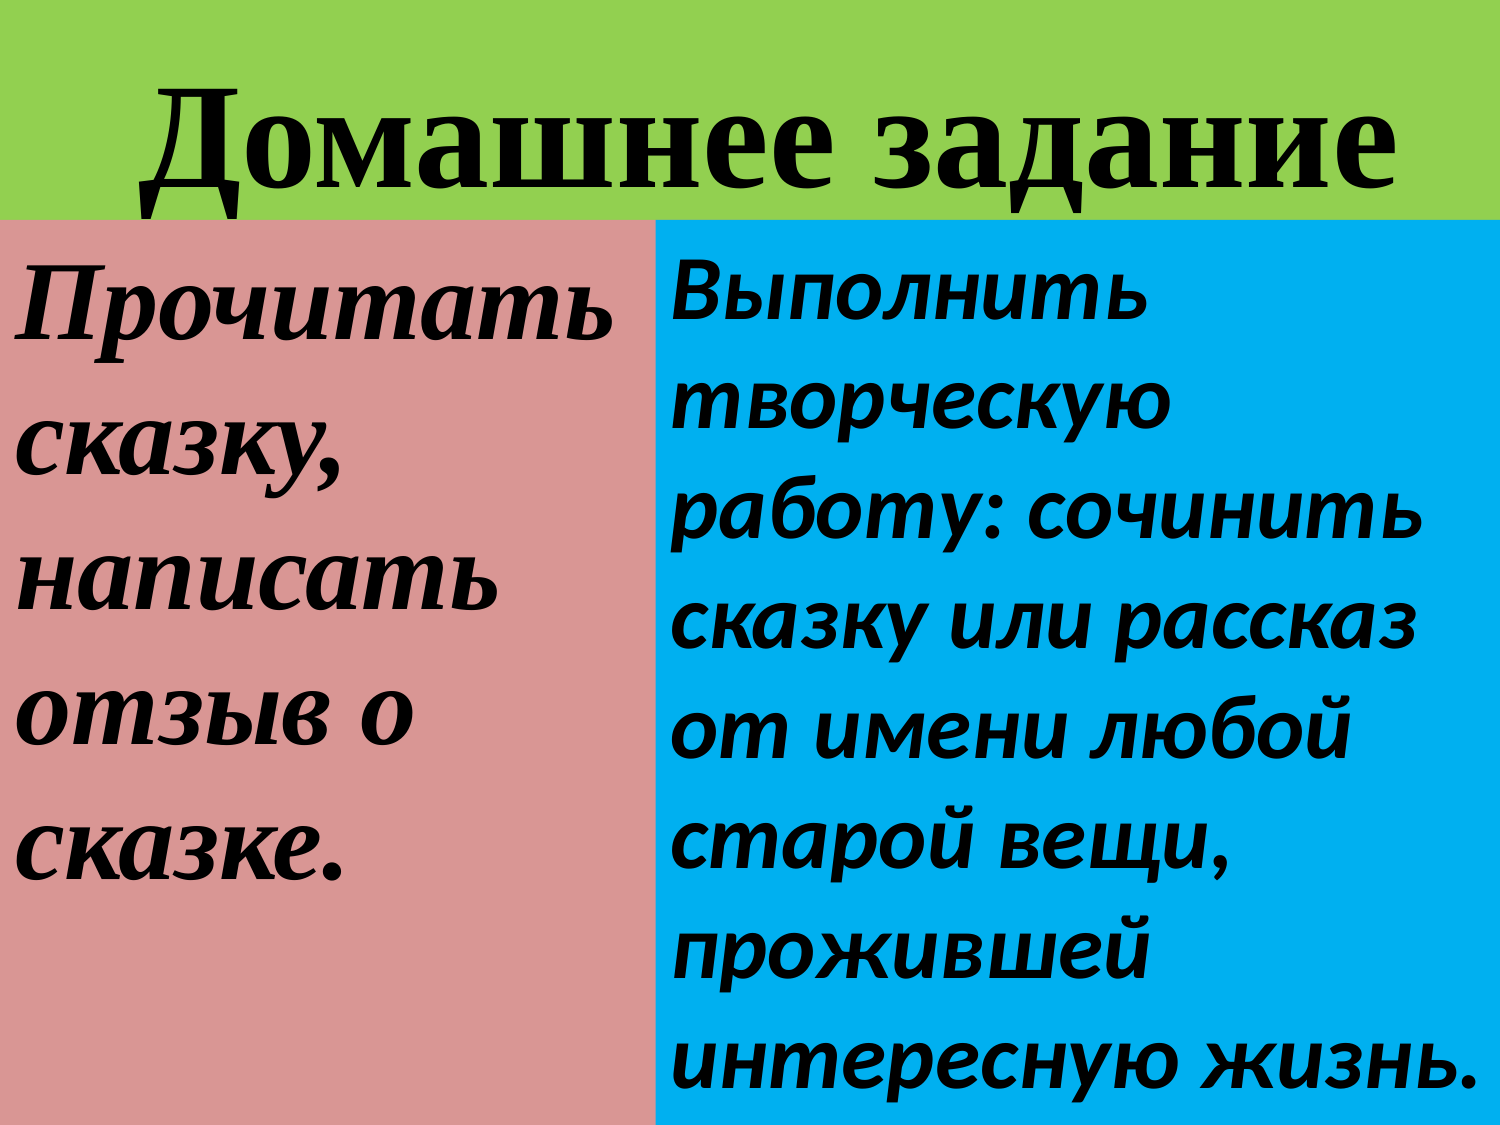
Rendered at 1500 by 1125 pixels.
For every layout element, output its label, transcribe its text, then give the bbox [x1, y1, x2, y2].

list Выполнить творческую работу: сочинить сказку или рассказ от имени любой старой вещи, прожившей интересную жизнь. [655, 219, 1500, 1125]
list Прочитать сказку, написать отзыв о сказке. [0, 219, 655, 1125]
title Домашнее задание [0, 0, 1500, 219]
